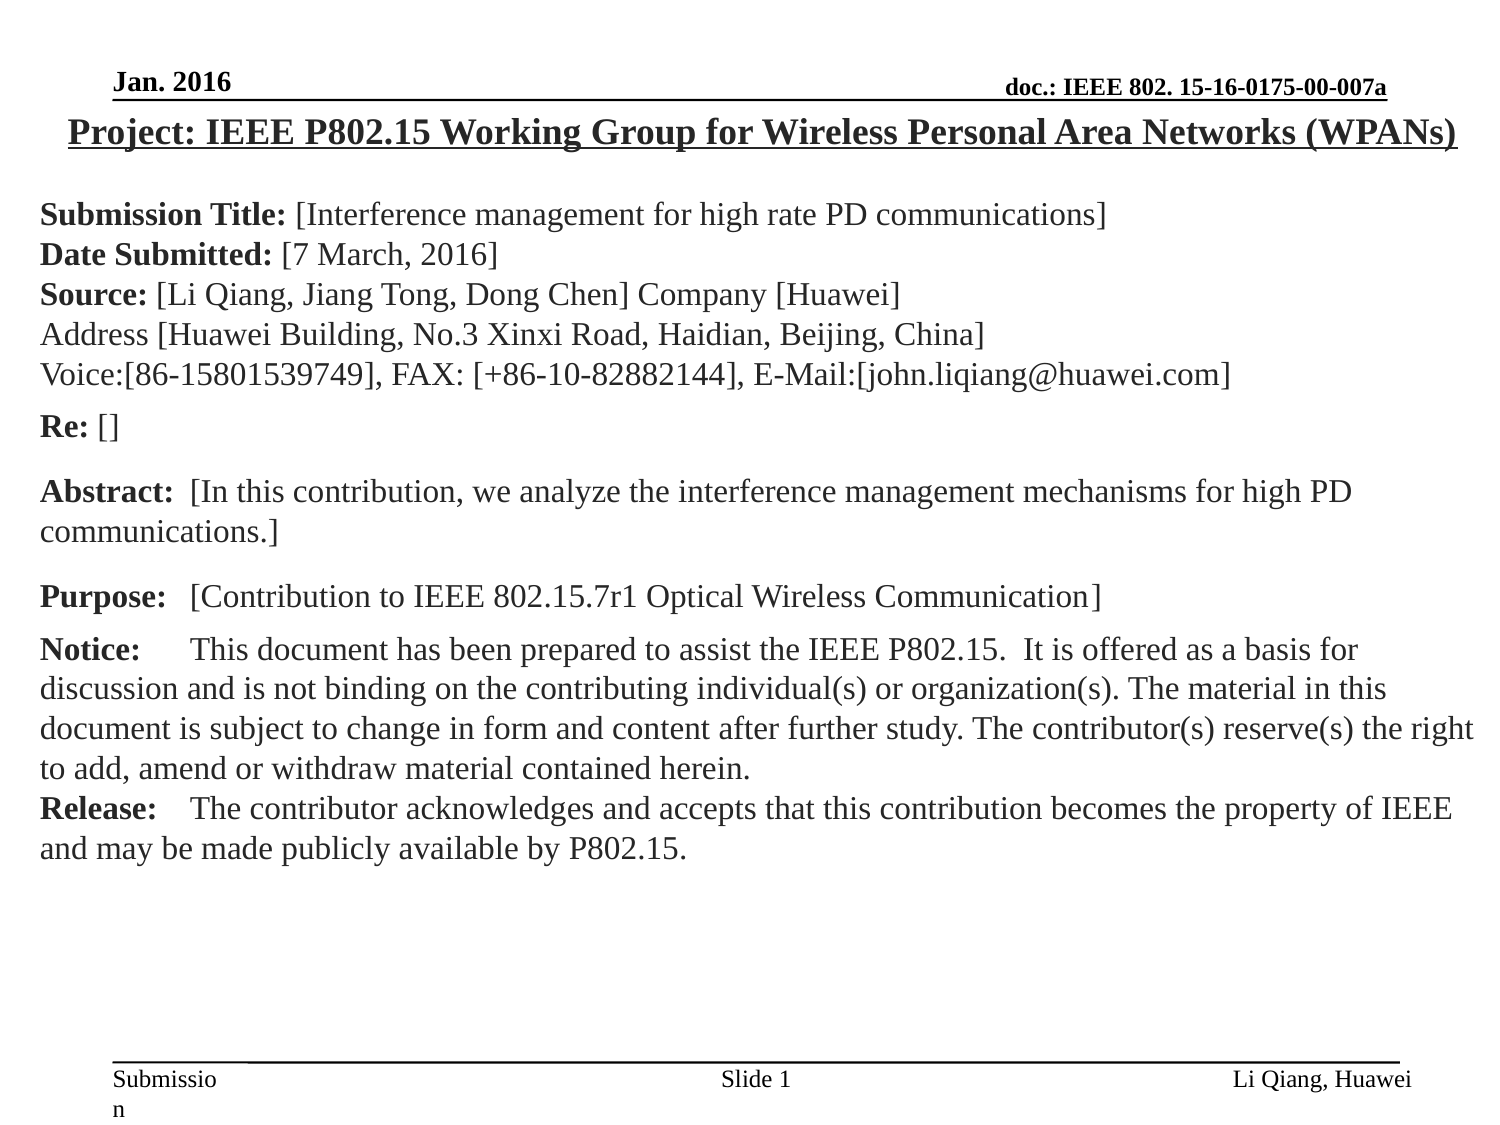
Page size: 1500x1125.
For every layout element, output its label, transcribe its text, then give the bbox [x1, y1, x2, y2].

text_box Project: IEEE P802.15 Working Group for Wireless Personal Area Networks (WPANs) Submission Title: [Interference management for high rate PD communications] Date Submitted: [7 March, 2016] Source: [Li Qiang, Jiang Tong, Dong Chen] Company [Huawei] Address [Huawei Building, No.3 Xinxi Road, Haidian, Beijing, China] Voice:[86-15801539749], FAX: [+86-10-82882144], E-Mail:[john.liqiang@huawei.com] Re: [] Abstract: [In this contribution, we analyze the interference management mechanisms for high PD communications.] Purpose: [Contribution to IEEE 802.15.7r1 Optical Wireless Communication] Notice: This document has been prepared to assist the IEEE P802.15. It is offered as a basis for discussion and is not binding on the contributing individual(s) or organization(s). The material in this document is subject to change in form and content after further study. The contributor(s) reserve(s) the right to add, amend or withdraw material contained herein. Release: The contributor acknowledges and accepts that this contribution becomes the property of IEEE and may be made publicly available by P802.15. [24, 99, 1500, 874]
footer Li Qiang, Huawei [899, 1061, 1413, 1093]
slide_number Slide 1 [712, 1061, 800, 1093]
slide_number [112, 61, 376, 98]
